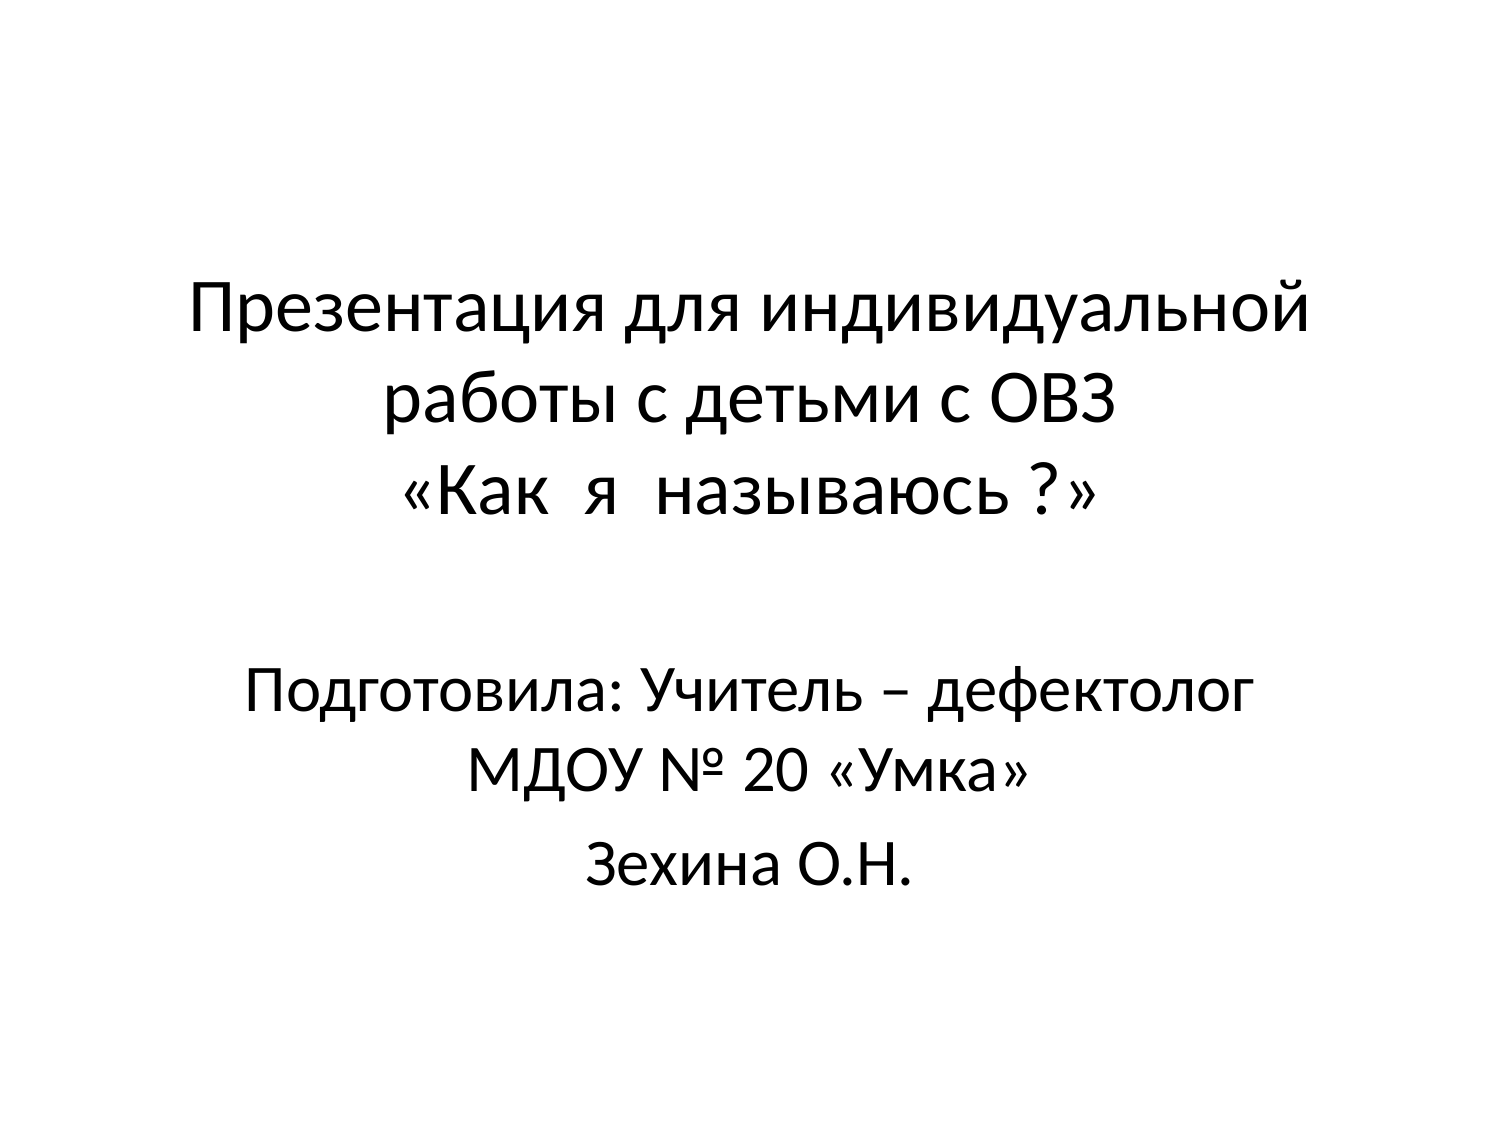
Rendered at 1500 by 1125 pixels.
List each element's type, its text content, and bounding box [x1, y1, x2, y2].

subtitle Подготовила: Учитель – дефектолог МДОУ № 20 «Умка» Зехина О.Н. [225, 637, 1275, 925]
title Презентация для индивидуальной работы с детьми с ОВЗ «Как я называюсь ?» [112, 246, 1388, 539]
